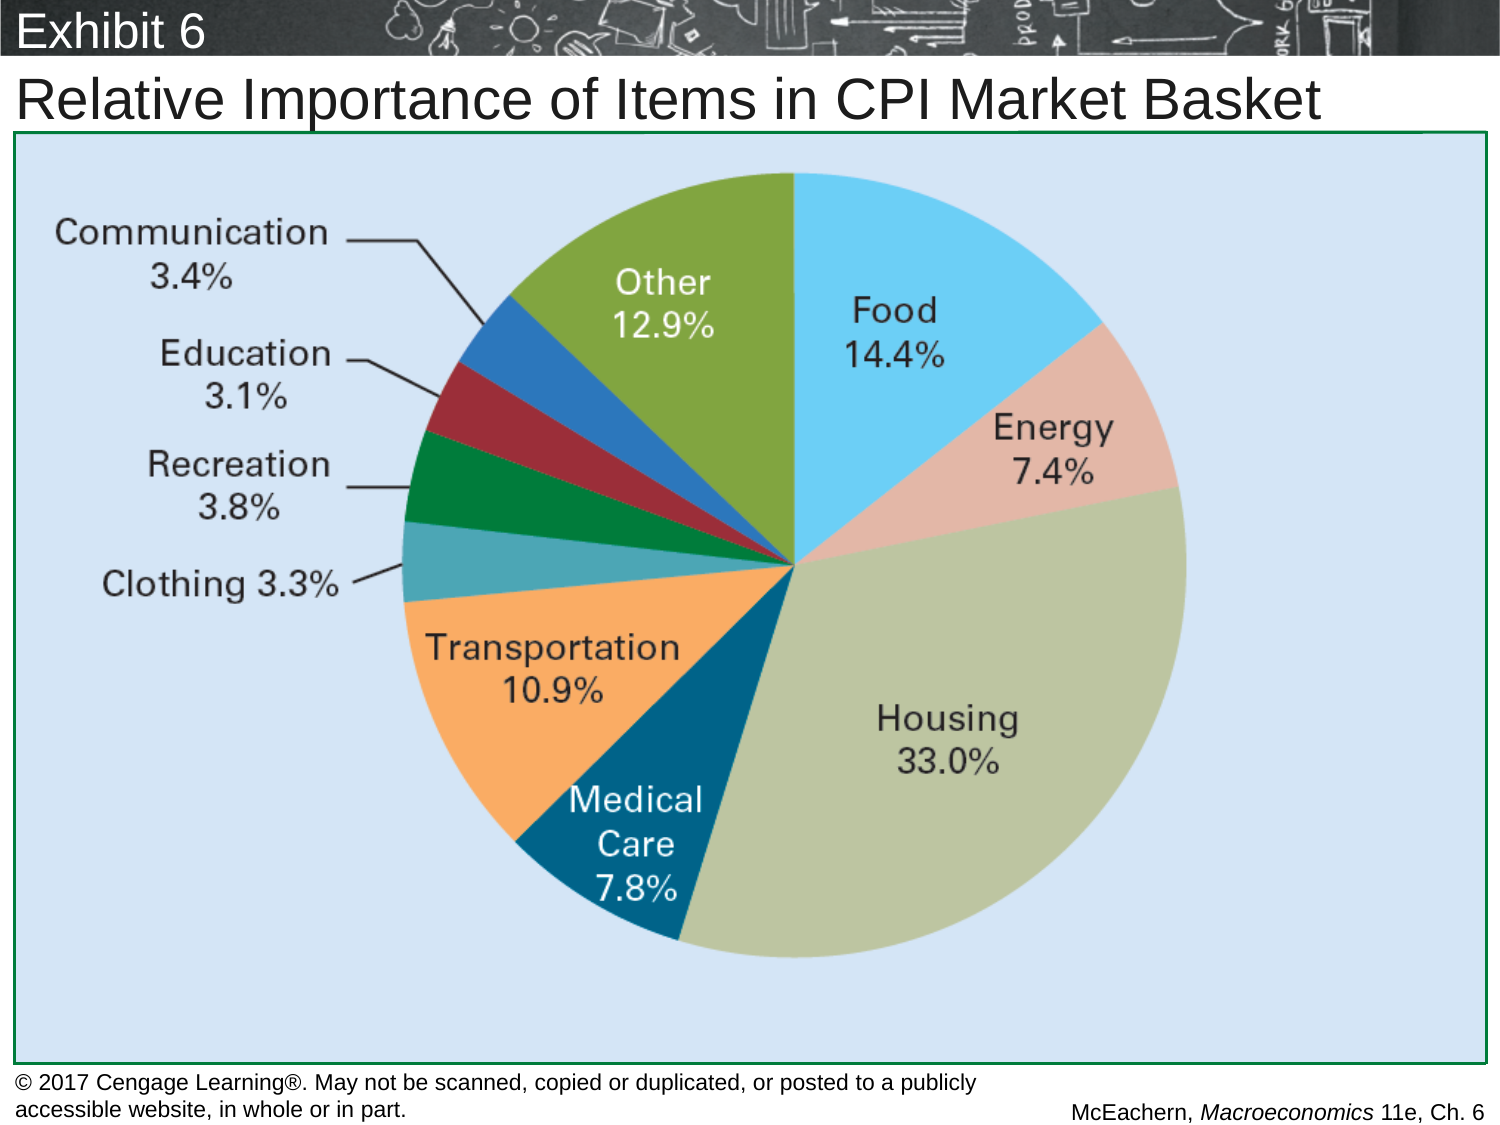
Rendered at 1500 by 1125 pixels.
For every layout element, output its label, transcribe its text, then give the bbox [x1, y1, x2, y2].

title Exhibit 6 [0, 0, 1363, 54]
list Relative Importance of Items in CPI Market Basket [0, 54, 1500, 133]
picture [43, 156, 1457, 973]
footer © 2017 Cengage Learning®. May not be scanned, copied or duplicated, or posted to a publicly accessible website, in whole or in part. [0, 1065, 1055, 1125]
picture [1363, 0, 1499, 54]
